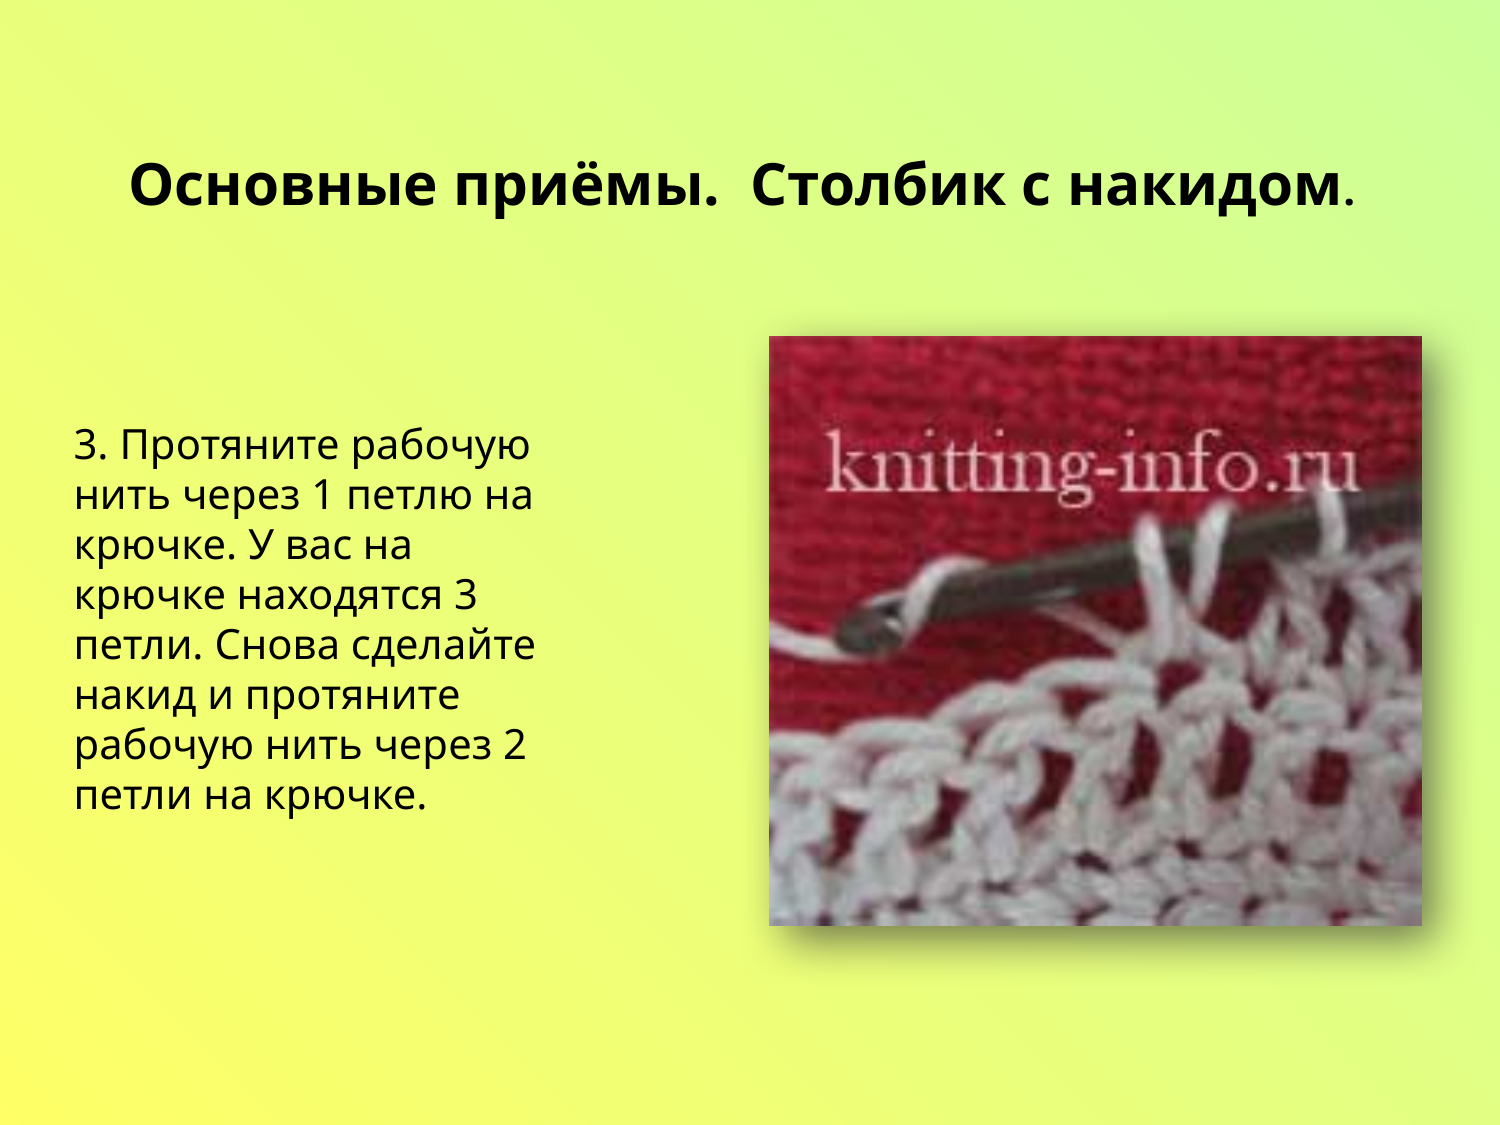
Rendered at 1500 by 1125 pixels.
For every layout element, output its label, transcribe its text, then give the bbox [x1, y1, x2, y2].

title Основные приёмы. Столбик с накидом. [58, 93, 1426, 225]
list 3. Протяните рабочую нить через 1 петлю на крючке. У вас на крючке находятся 3 петли. Снова сделайте накид и протяните рабочую нить через 2 петли на крючке. [58, 409, 553, 1125]
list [769, 336, 1422, 926]
